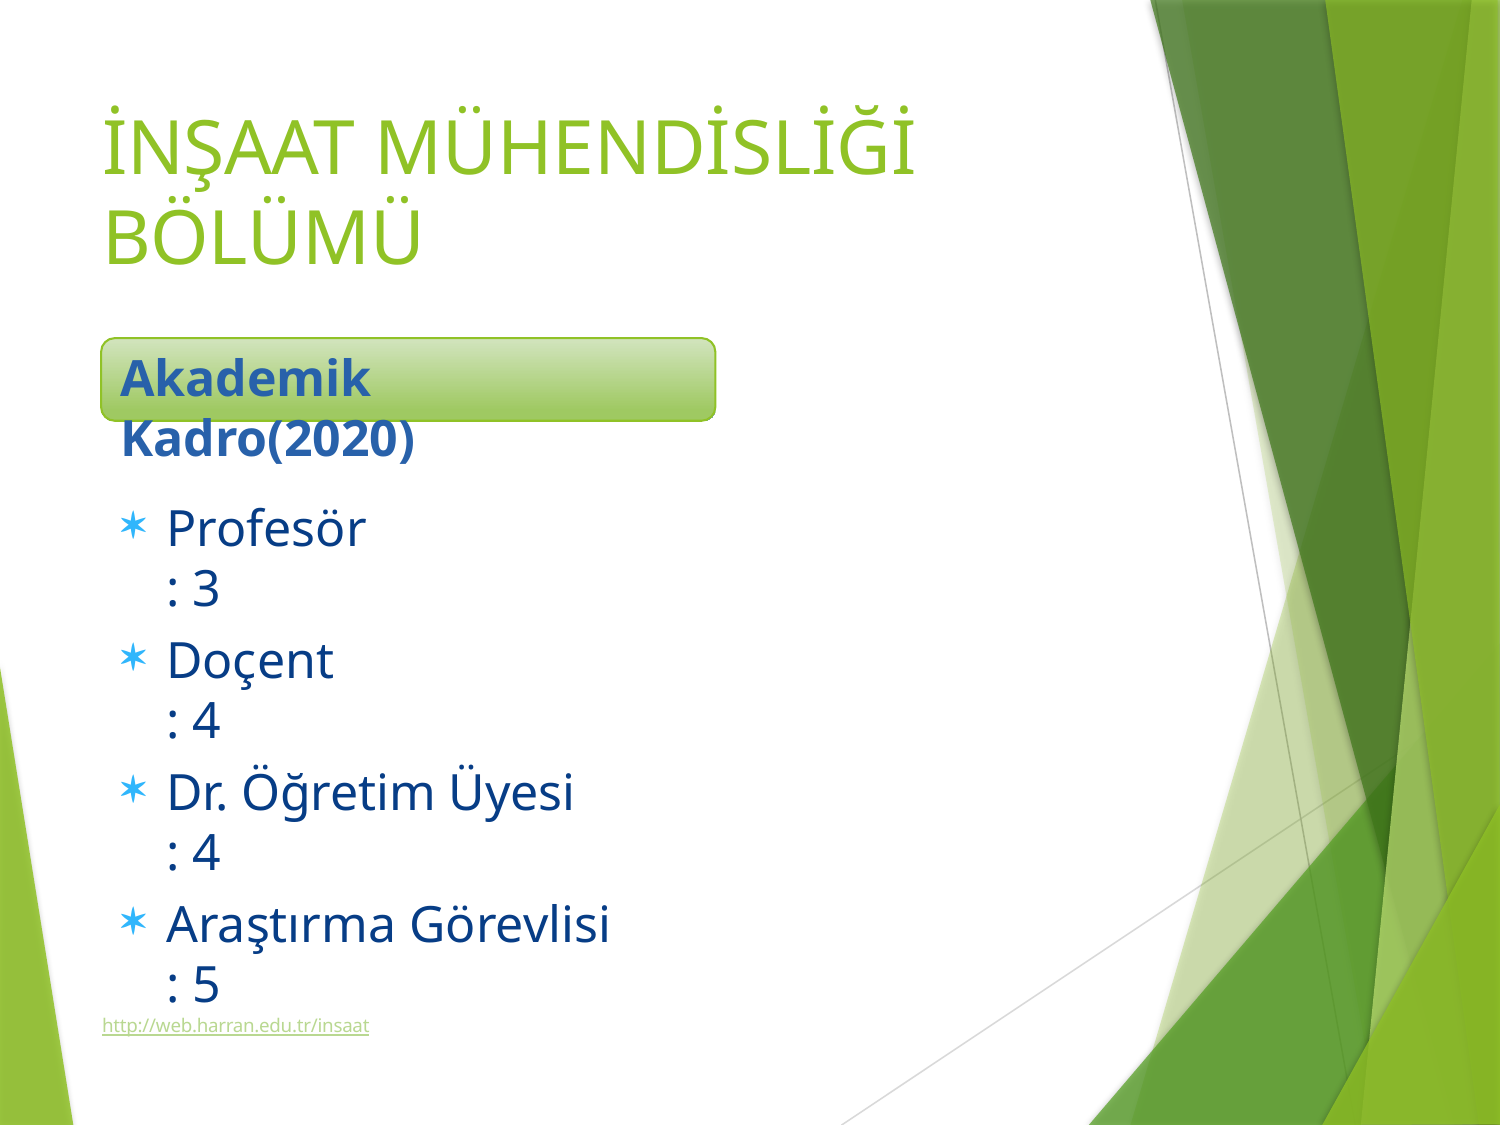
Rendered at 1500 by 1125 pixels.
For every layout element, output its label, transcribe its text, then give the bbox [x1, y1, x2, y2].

title İNŞAAT MÜHENDİSLİĞİ BÖLÜMÜ [99, 99, 1142, 288]
text_box [709, 338, 716, 345]
footer http://web.harran.edu.tr/insaat [99, 694, 859, 1125]
text_box [100, 337, 717, 422]
text_box [709, 414, 716, 421]
text_box [101, 414, 108, 421]
text_box Akademik Kadro(2020) Profesör : 3 Doçent : 4 Dr. Öğretim Üyesi : 4 Araştırma Görevlisi : 5 [118, 346, 625, 1013]
